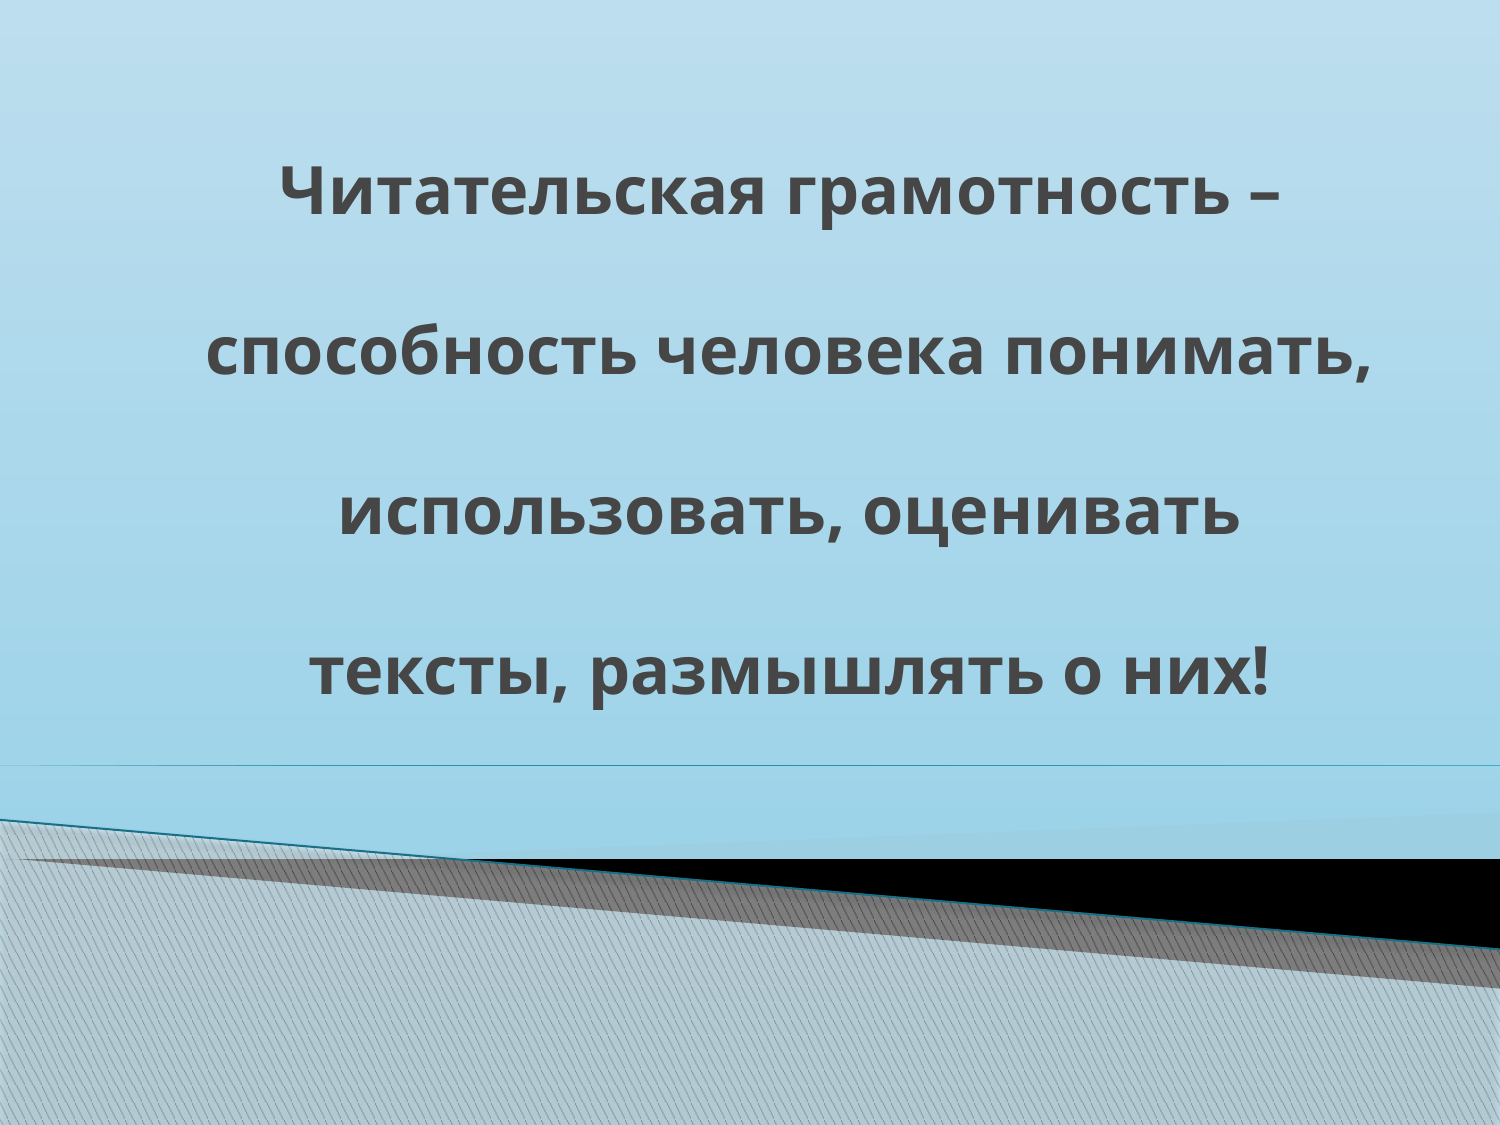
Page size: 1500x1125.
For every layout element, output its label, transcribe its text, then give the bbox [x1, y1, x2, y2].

picture [5, 859, 1500, 989]
title Читательская грамотность – способность человека понимать, использовать, оценивать тексты, размышлять о них! [152, 70, 1428, 715]
